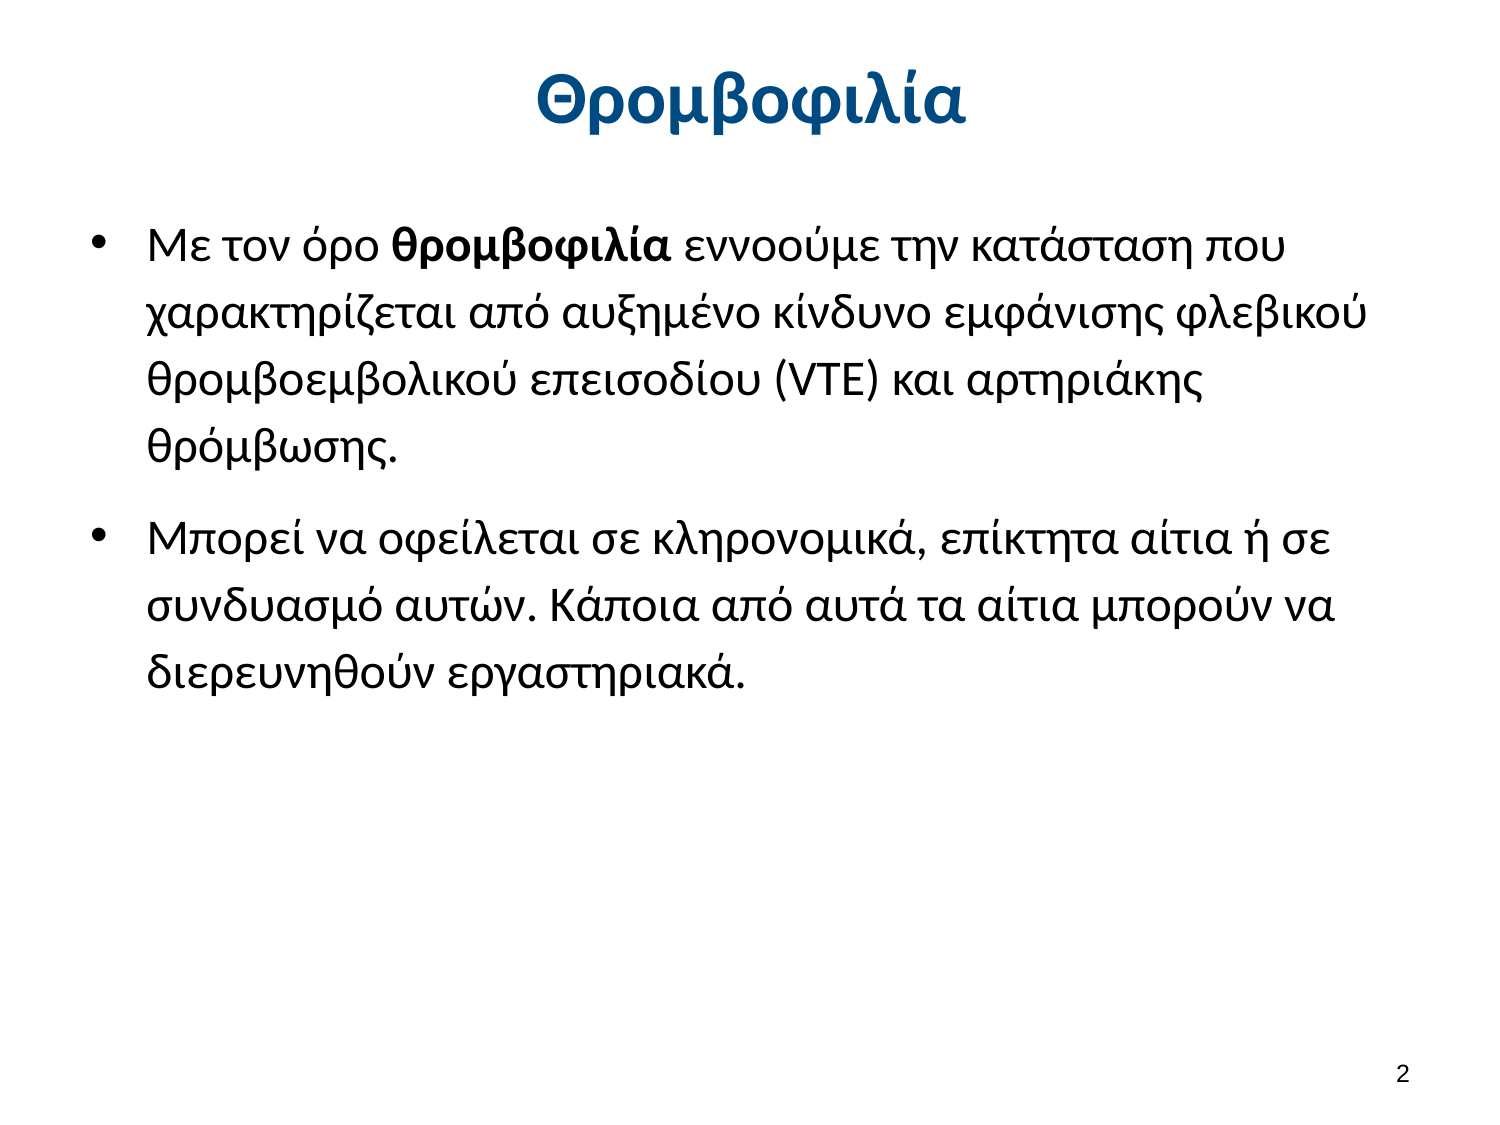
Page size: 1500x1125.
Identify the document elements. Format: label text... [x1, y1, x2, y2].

list Με τον όρο θρομβοφιλία εννοούμε την κατάσταση που χαρακτηρίζεται από αυξημένο κίνδυνο εμφάνισης φλεβικού θρομβοεμβολικού επεισοδίου (VTE) και αρτηριάκης θρόμβωσης. Μπορεί να οφείλεται σε κληρονομικά, επίκτητα αίτια ή σε συνδυασμό αυτών. Κάποια από αυτά τα αίτια μπορούν να διερευνηθούν εργαστηριακά. [75, 196, 1425, 1024]
slide_number 1 [1074, 1042, 1425, 1103]
title Θρομβοφιλία [76, 19, 1427, 169]
